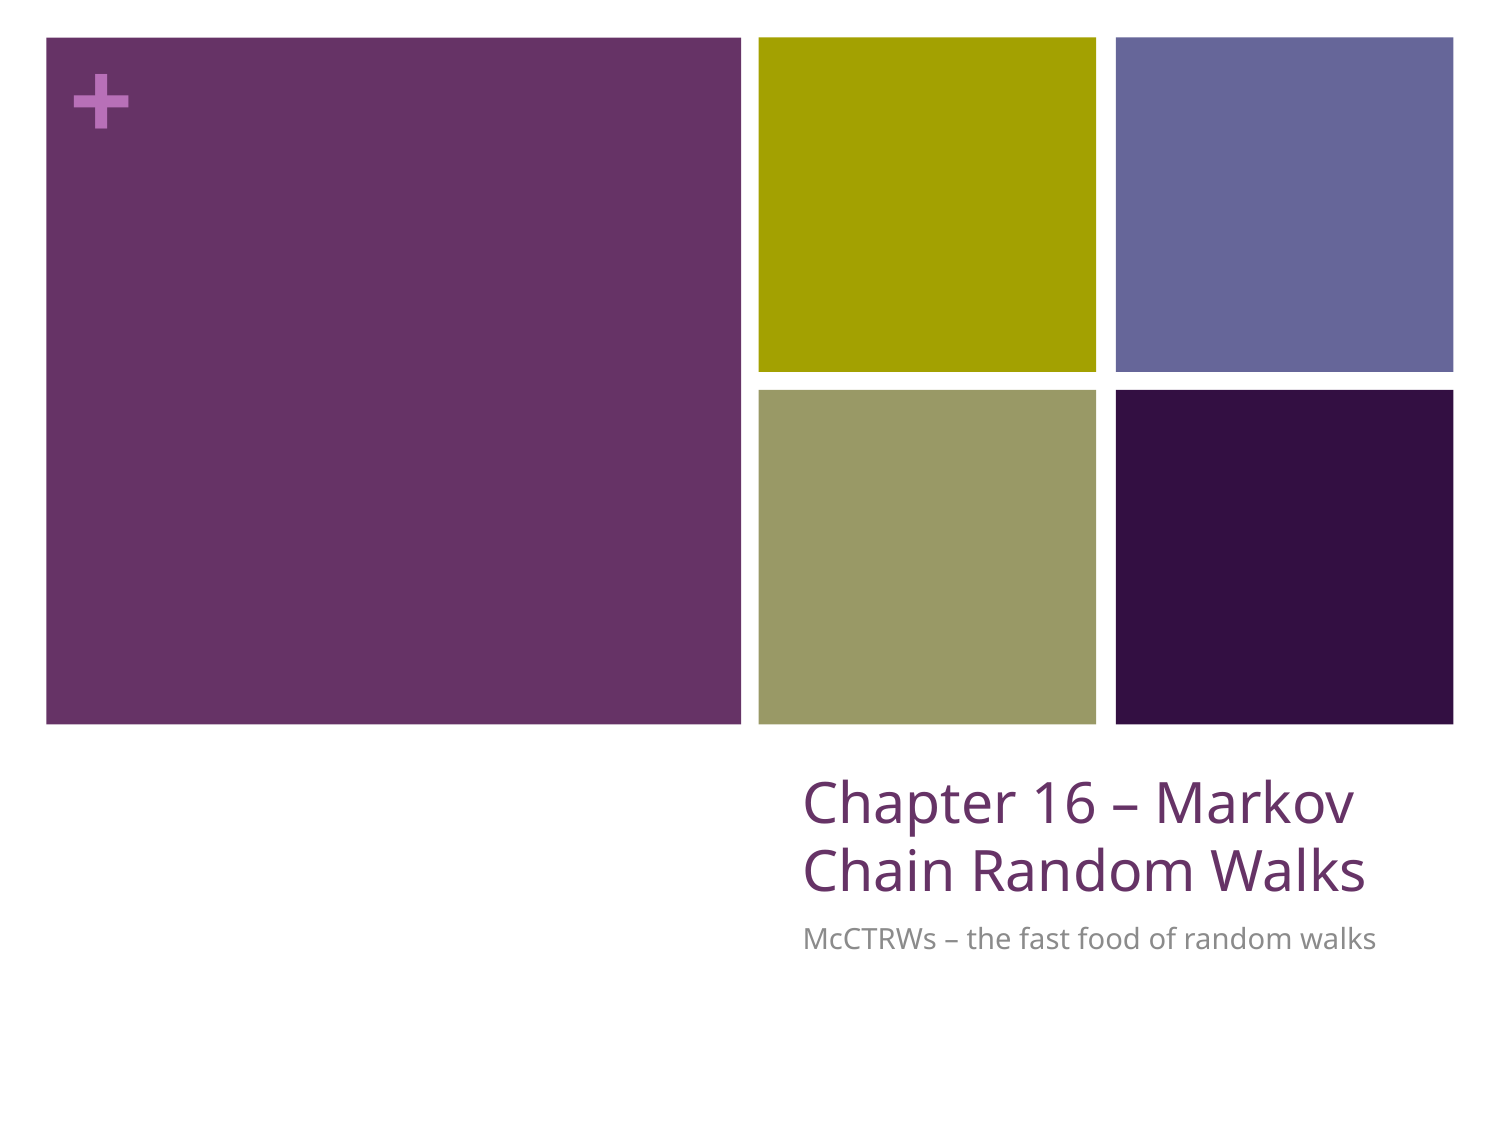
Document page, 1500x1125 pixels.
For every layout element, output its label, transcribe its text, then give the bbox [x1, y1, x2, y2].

subtitle McCTRWs – the fast food of random walks [787, 912, 1450, 1036]
title Chapter 16 – Markov Chain Random Walks [787, 758, 1450, 912]
